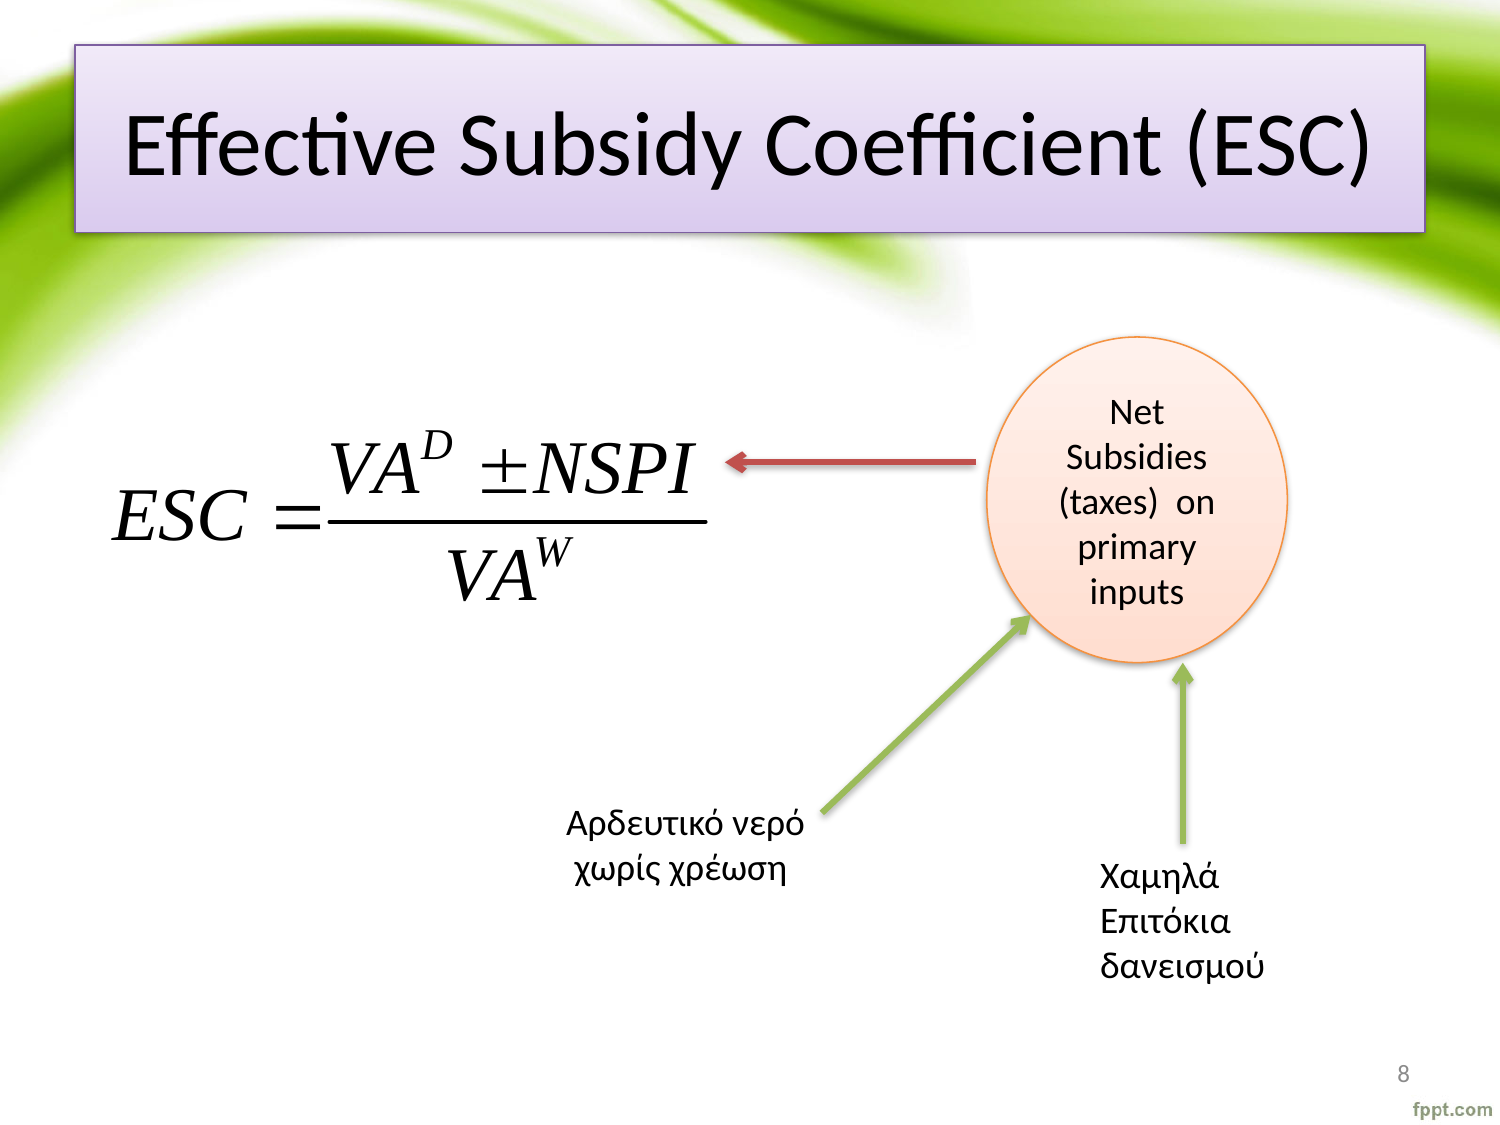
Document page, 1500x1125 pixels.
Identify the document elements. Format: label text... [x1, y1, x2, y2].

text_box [821, 614, 1032, 814]
picture [0, 0, 1500, 1125]
text_box Net Subsidies (taxes) on primary inputs [985, 336, 1289, 664]
text_box Αρδευτικό νερό χωρίς χρέωση [551, 790, 821, 896]
title Effective Subsidy Coefficient (ESC) [74, 44, 1426, 233]
text_box Χαμηλά Επιτόκια δανεισμού [1085, 843, 1281, 994]
slide_number 8 [1074, 1042, 1425, 1103]
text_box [98, 407, 725, 617]
